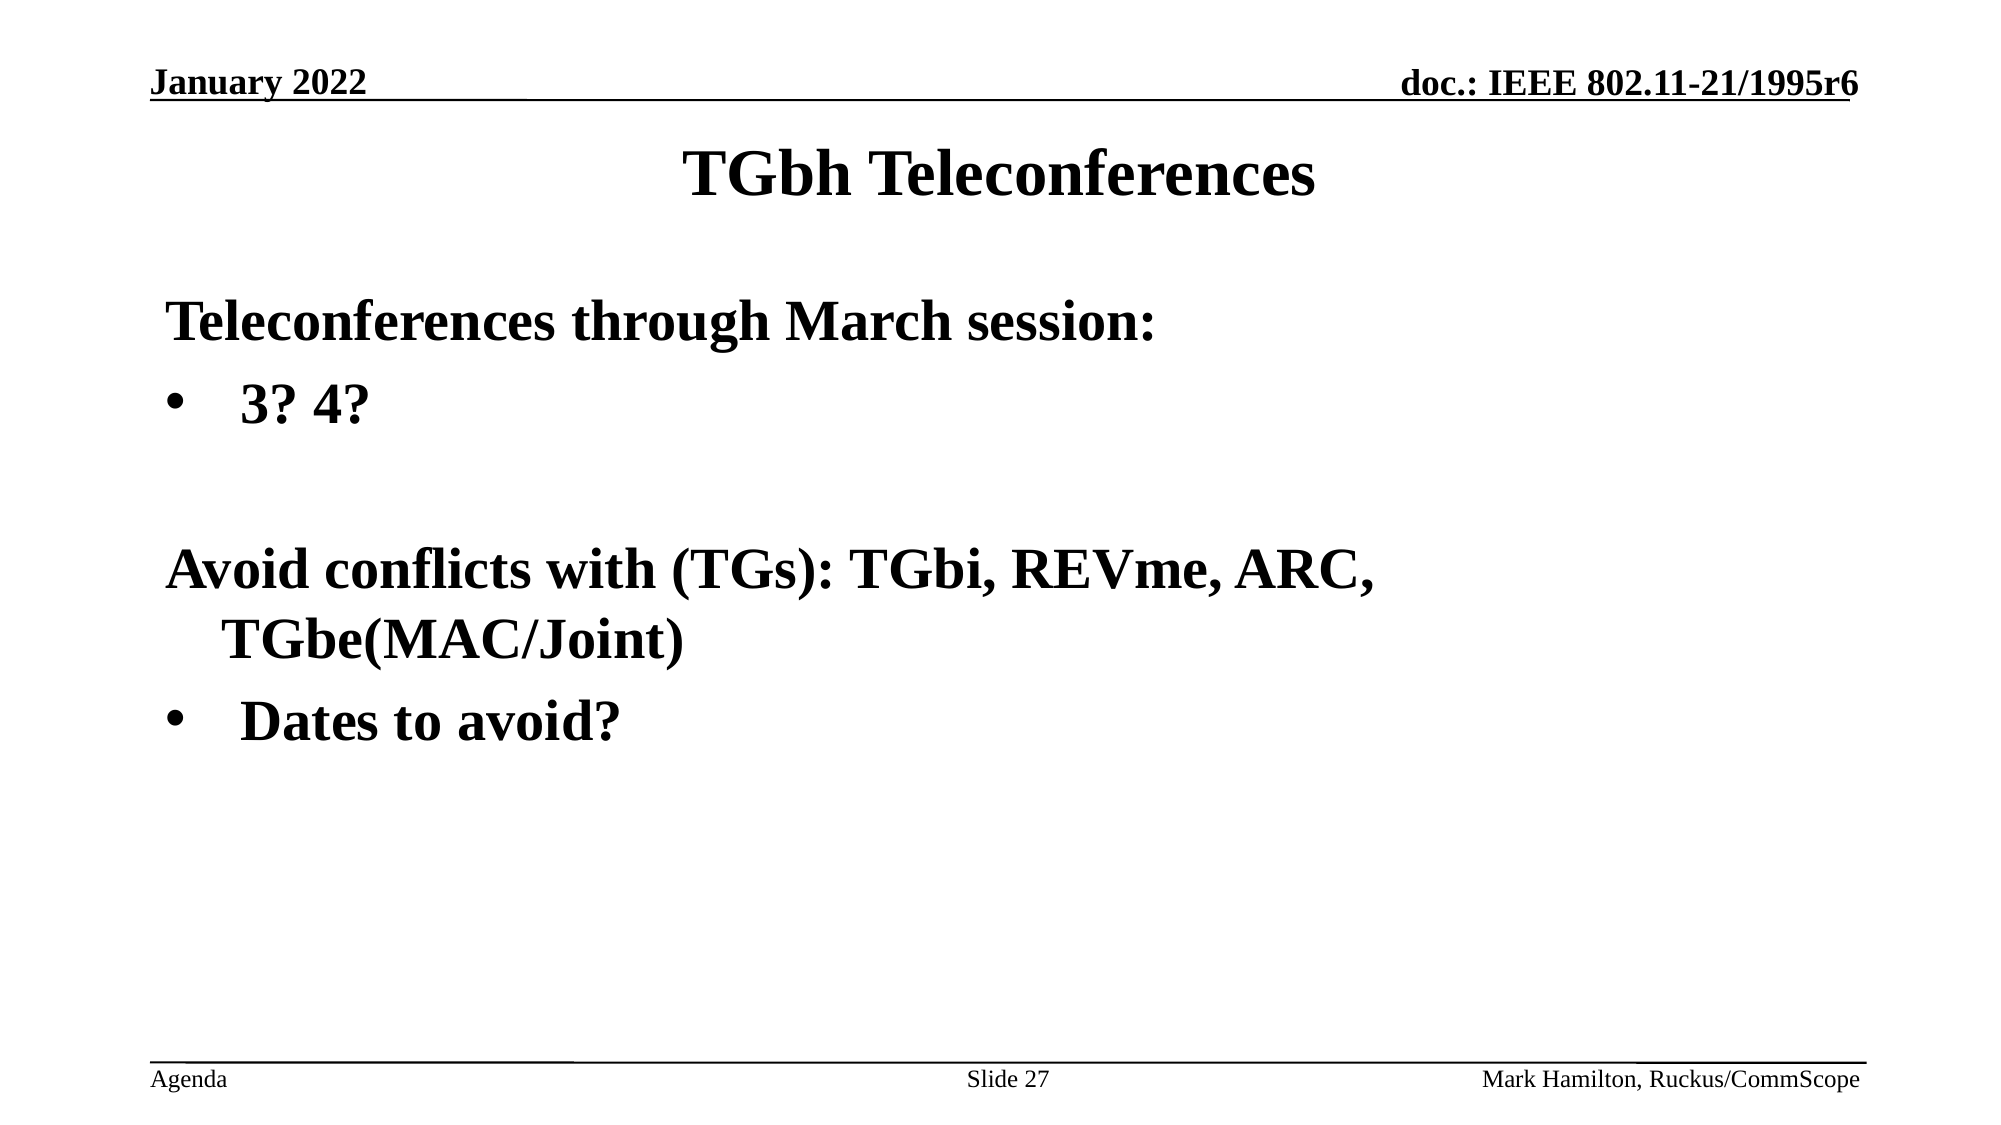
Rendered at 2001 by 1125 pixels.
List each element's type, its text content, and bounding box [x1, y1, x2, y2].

title TGbh Teleconferences [149, 112, 1850, 226]
list Teleconferences through March session: 3? 4? Avoid conflicts with (TGs): TGbi, REVme, ARC, TGbe(MAC/Joint) Dates to avoid? [149, 274, 1850, 950]
slide_number Slide 27 [950, 1061, 1067, 1123]
